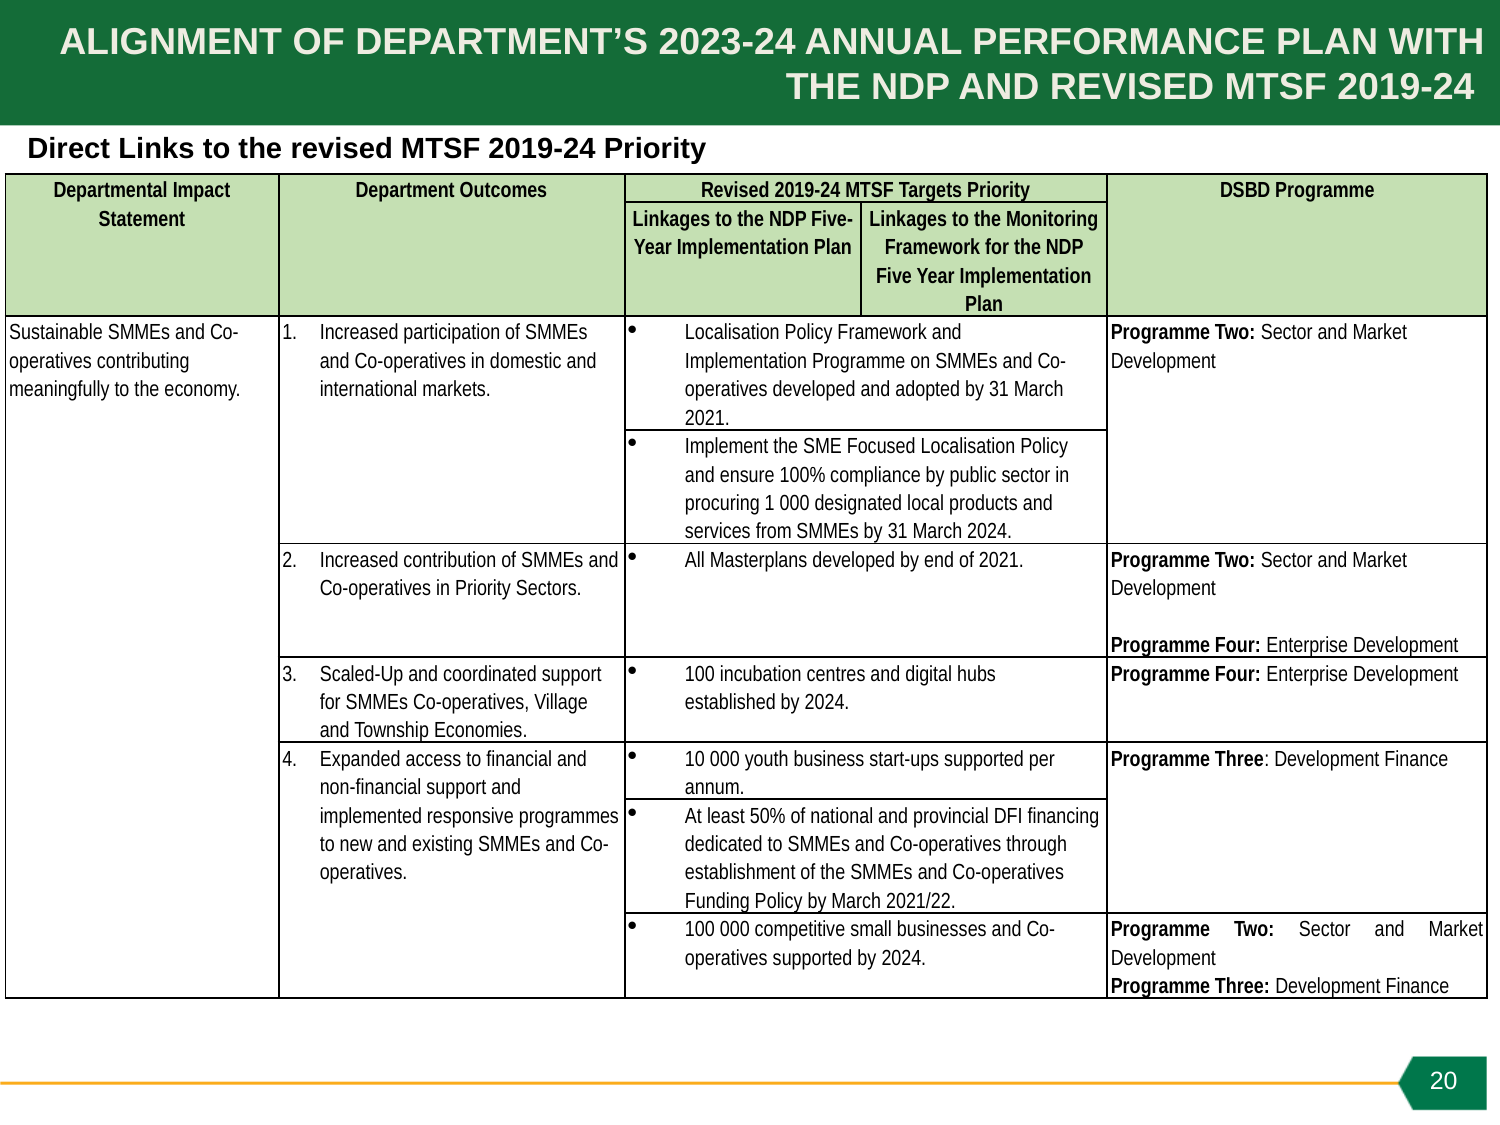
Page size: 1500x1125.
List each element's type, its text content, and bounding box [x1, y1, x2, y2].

table_cell Programme Two: Sector and Market Development Programme Three: Development Finance [1108, 914, 1486, 997]
text_box Direct Links to the revised MTSF 2019-24 Priority [0, 116, 1468, 172]
picture [0, 1039, 1500, 1125]
table_cell 10 000 youth business start-ups supported per annum. [626, 743, 1106, 798]
table_cell Programme Three: Development Finance [1108, 743, 1486, 912]
table_cell Expanded access to financial and non-financial support and implemented responsive programmes to new and existing SMMEs and Co-operatives. [280, 743, 624, 997]
table_cell 100 000 competitive small businesses and Co-operatives supported by 2024. [626, 914, 1106, 997]
table_cell Implement the SME Focused Localisation Policy and ensure 100% compliance by public sector in procuring 1 000 designated local products and services from SMMEs by 31 March 2024. [626, 431, 1106, 543]
table_cell Sustainable SMMEs and Co-operatives contributing meaningfully to the economy. [6, 317, 278, 997]
table_cell Scaled-Up and coordinated support for SMMEs Co-operatives, Village and Township Economies. [280, 658, 624, 741]
table_cell 100 incubation centres and digital hubs established by 2024. [626, 658, 1106, 741]
table_cell Localisation Policy Framework and Implementation Programme on SMMEs and Co-operatives developed and adopted by 31 March 2021. [626, 317, 1106, 429]
text_box [0, 0, 1500, 126]
table_header Revised 2019-24 MTSF Targets Priority [626, 175, 1106, 201]
table_cell Programme Two: Sector and Market Development [1108, 317, 1486, 543]
table_header Departmental Impact Statement [6, 175, 278, 315]
table_cell Increased participation of SMMEs and Co-operatives in domestic and international markets. [280, 317, 624, 543]
table_cell Increased contribution of SMMEs and Co-operatives in Priority Sectors. [280, 544, 624, 656]
table_cell Linkages to the Monitoring Framework for the NDP Five Year Implementation Plan [862, 203, 1106, 315]
table_cell Programme Four: Enterprise Development [1108, 658, 1486, 741]
table_header Department Outcomes [280, 175, 624, 315]
table_cell All Masterplans developed by end of 2021. [626, 544, 1106, 656]
text_box ALIGNMENT OF DEPARTMENT’S 2023-24 ANNUAL PERFORMANCE PLAN WITH THE NDP AND REVISED MTSF 2019-24 [29, 9, 1500, 115]
table_cell Linkages to the NDP Five-Year Implementation Plan [626, 203, 860, 315]
table_cell At least 50% of national and provincial DFI financing dedicated to SMMEs and Co-operatives through establishment of the SMMEs and Co-operatives Funding Policy by March 2021/22. [626, 800, 1106, 912]
table_cell Programme Two: Sector and Market Development Programme Four: Enterprise Development [1108, 544, 1486, 656]
table_header DSBD Programme [1108, 175, 1486, 315]
